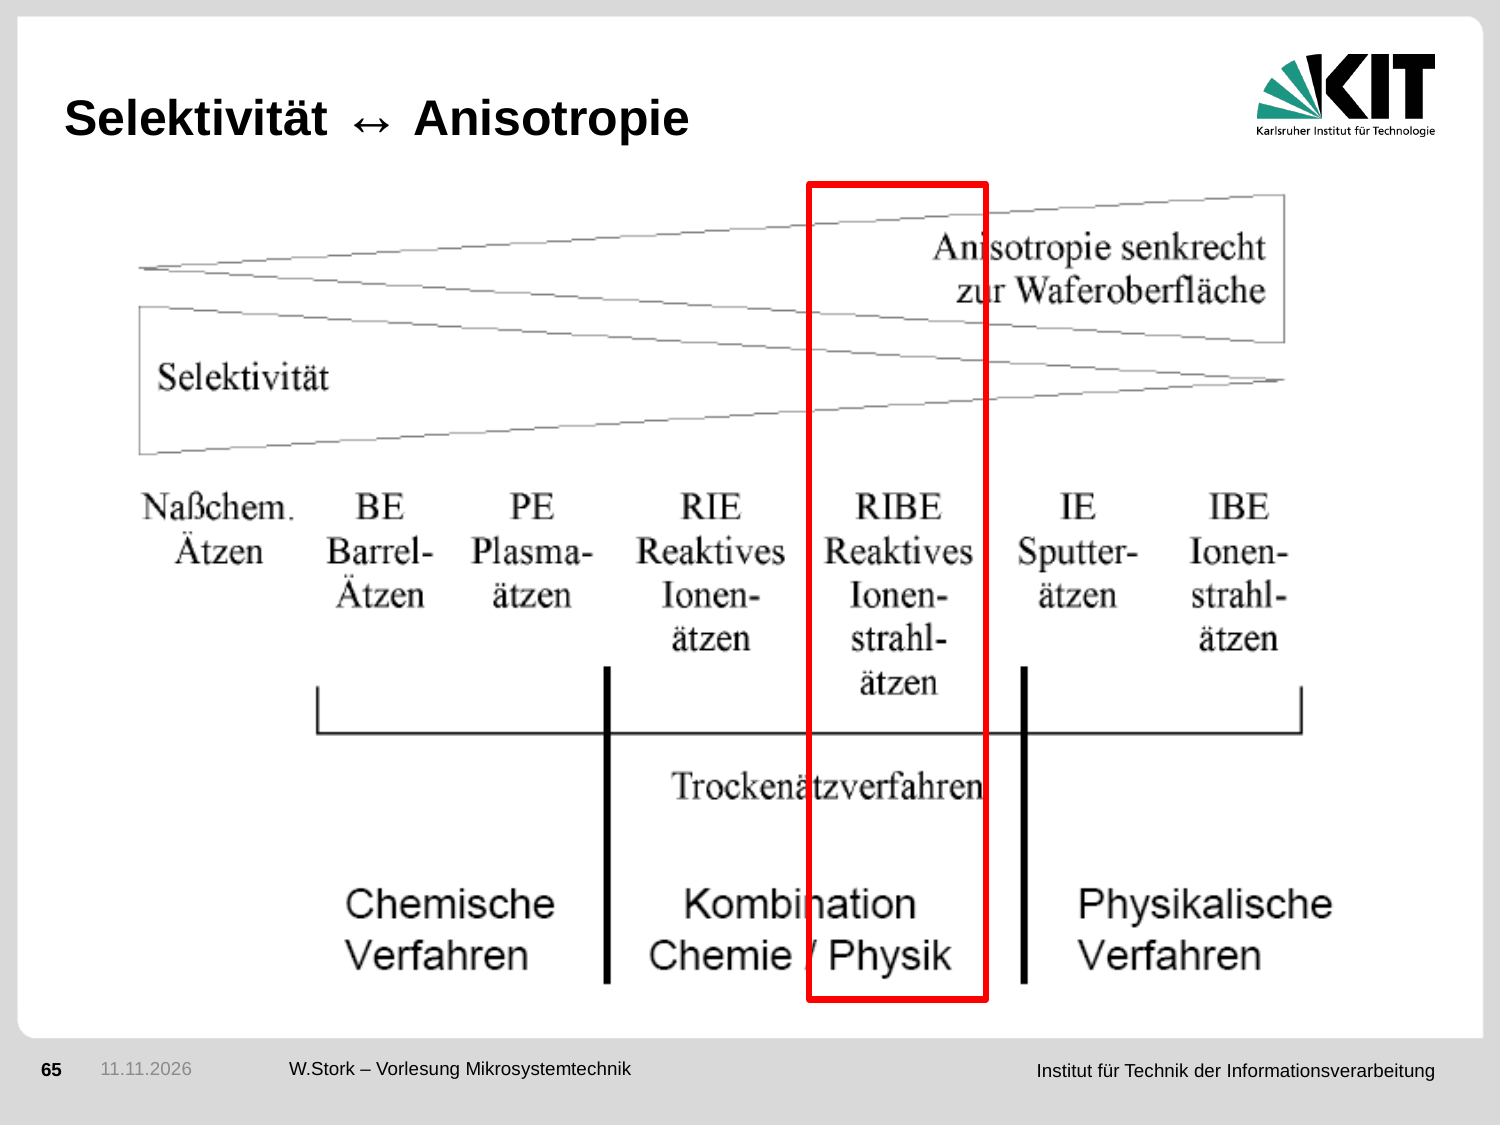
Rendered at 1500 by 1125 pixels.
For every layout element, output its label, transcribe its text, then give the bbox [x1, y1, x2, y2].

picture [0, 0, 1500, 1125]
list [100, 184, 1344, 988]
title Selektivität ↔ Anisotropie [63, 54, 1199, 148]
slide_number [100, 1057, 272, 1117]
text_box [807, 997, 988, 1002]
